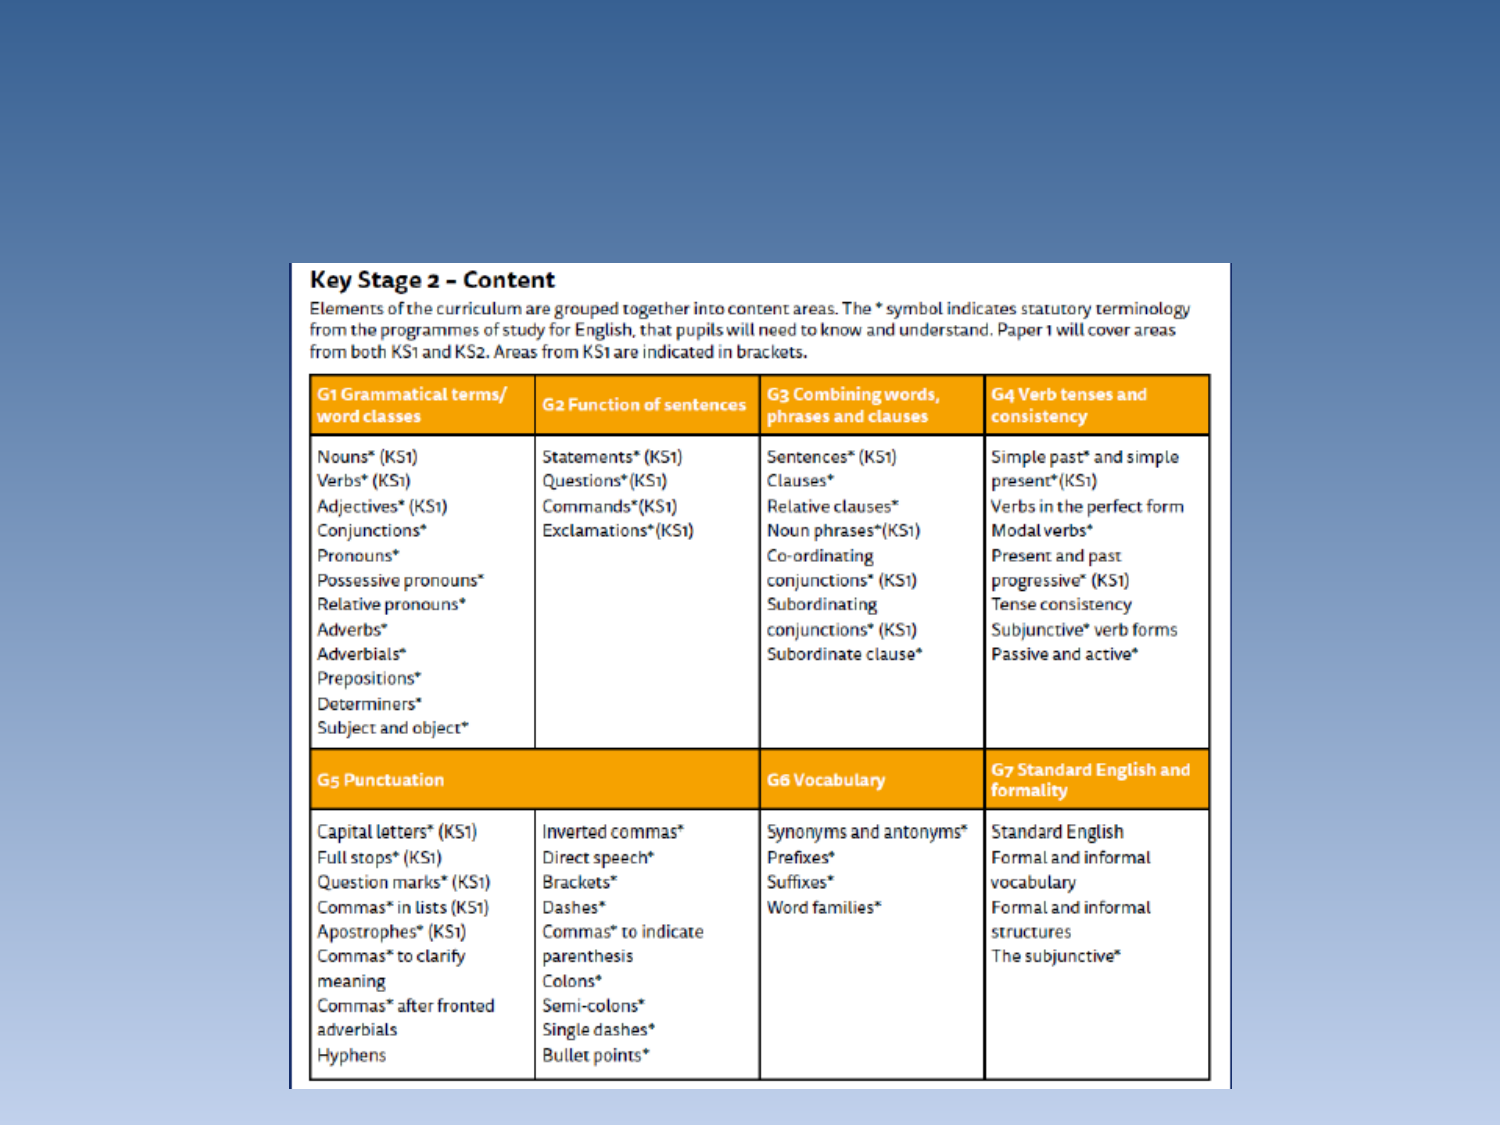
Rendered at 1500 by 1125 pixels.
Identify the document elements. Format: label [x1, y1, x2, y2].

picture [288, 263, 1232, 1089]
